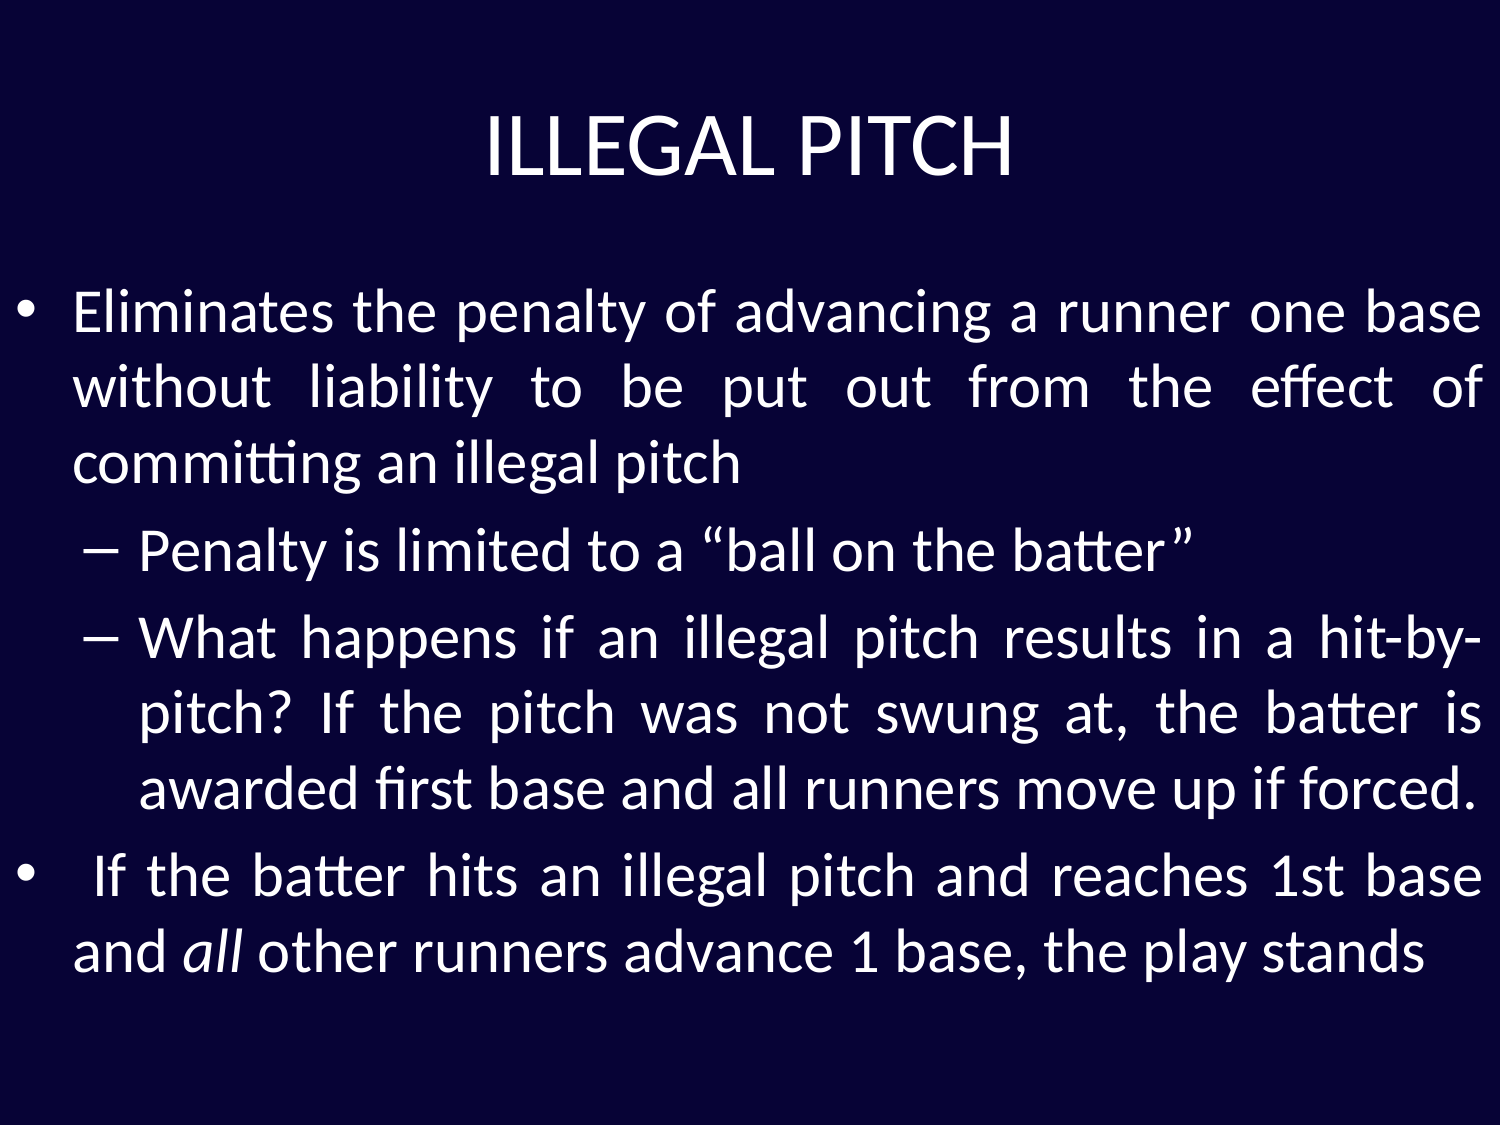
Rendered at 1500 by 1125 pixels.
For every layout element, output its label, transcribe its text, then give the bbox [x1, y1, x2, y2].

title ILLEGAL PITCH [75, 45, 1425, 233]
list Eliminates the penalty of advancing a runner one base without liability to be put out from the effect of committing an illegal pitch Penalty is limited to a “ball on the batter” What happens if an illegal pitch results in a hit-by-pitch? If the pitch was not swung at, the batter is awarded first base and all runners move up if forced. If the batter hits an illegal pitch and reaches 1st base and all other runners advance 1 base, the play stands [0, 262, 1500, 1005]
